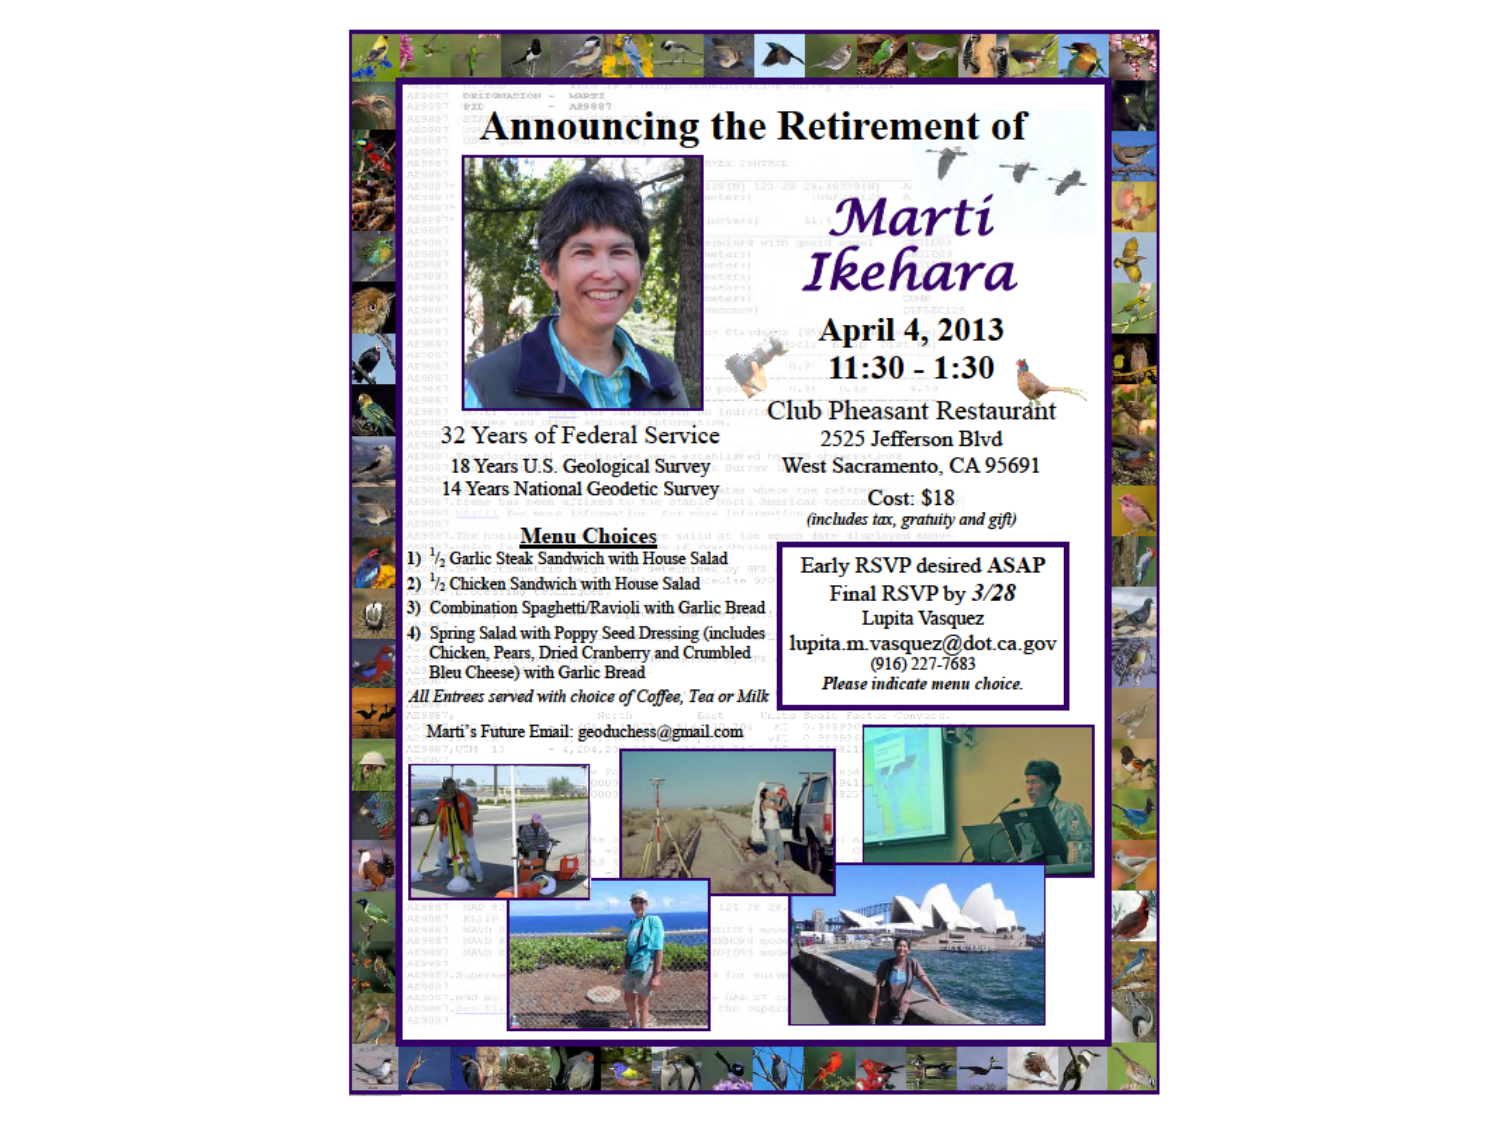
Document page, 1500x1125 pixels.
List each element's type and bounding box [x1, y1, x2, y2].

text_box [324, 0, 1185, 1113]
